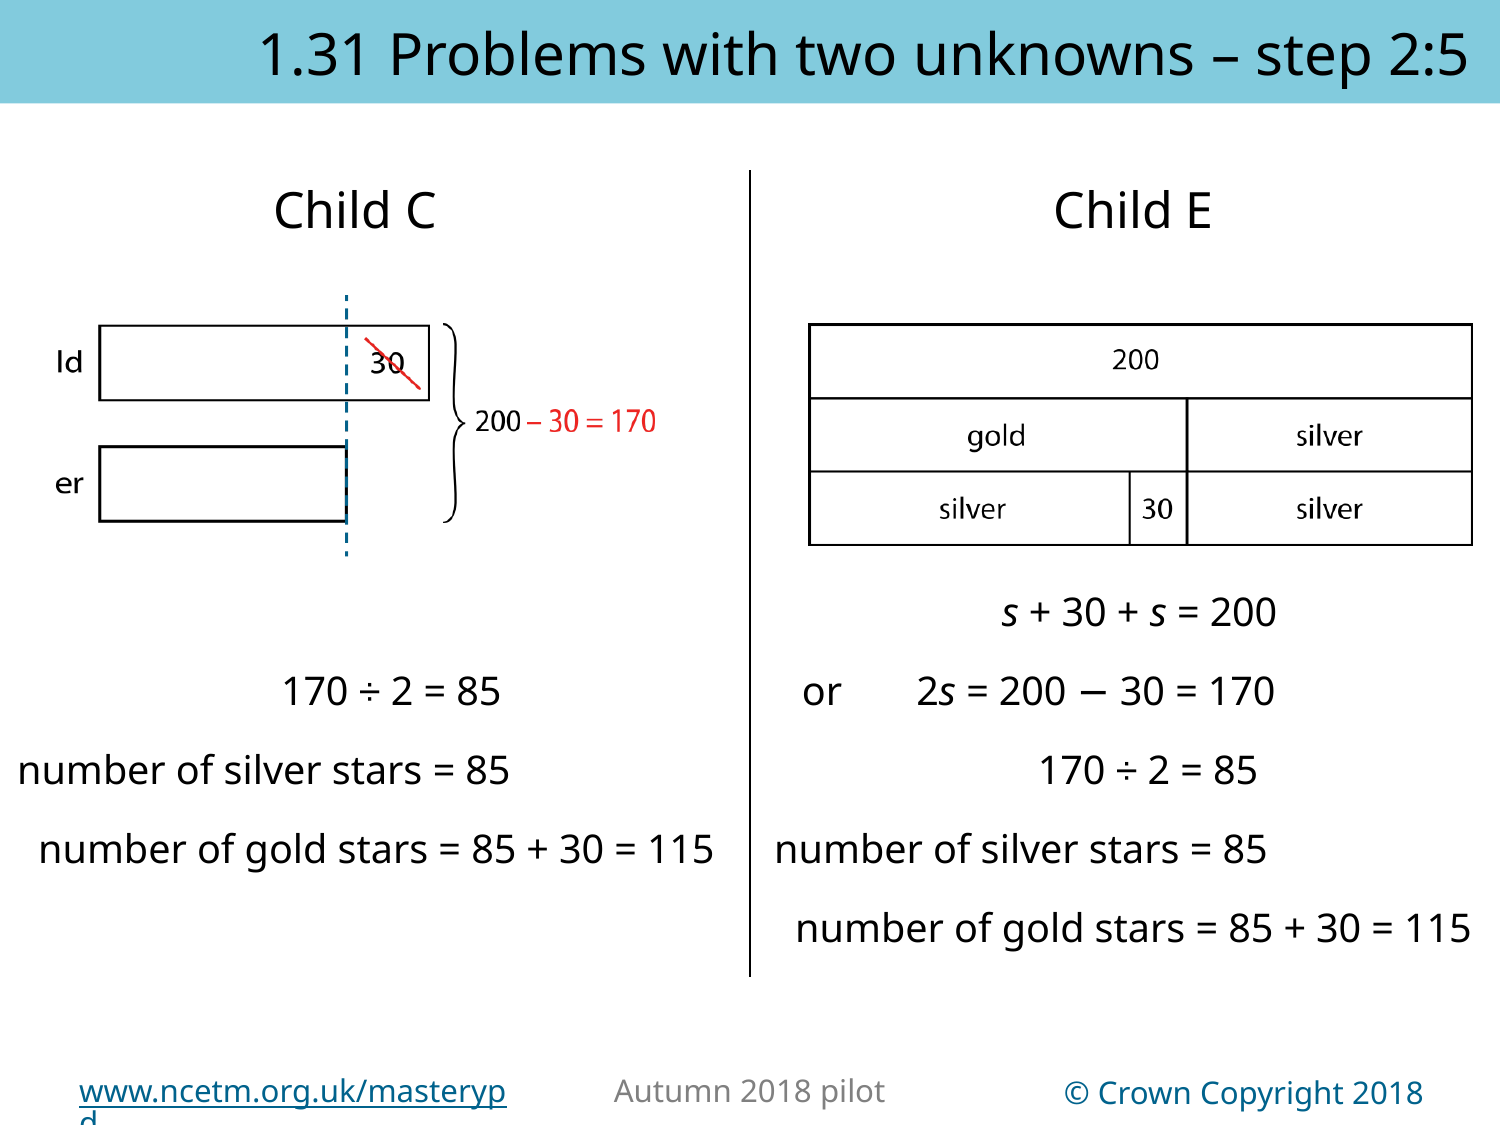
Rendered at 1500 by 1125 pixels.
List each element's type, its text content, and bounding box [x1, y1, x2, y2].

text_box number of silver stars = 85 [2, 737, 526, 800]
text_box 2s = 200 − 30 = 170 [901, 658, 1291, 721]
picture [808, 323, 1473, 546]
text_box number of gold stars = 85 + 30 = 115 [23, 816, 731, 879]
text_box number of gold stars = 85 + 30 = 115 [780, 895, 1488, 958]
text_box 170 ÷ 2 = 85 [1022, 737, 1274, 800]
text_box number of silver stars = 85 [759, 816, 1283, 879]
text_box or [786, 658, 875, 721]
text_box Child C [258, 171, 452, 247]
text_box s + 30 + s = 200 [986, 578, 1293, 642]
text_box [54, 295, 655, 575]
text_box Child E [1038, 171, 1229, 247]
list 1.31 Problems with two unknowns – step 2:5 [0, 0, 1500, 104]
text_box 170 ÷ 2 = 85 [265, 658, 517, 721]
